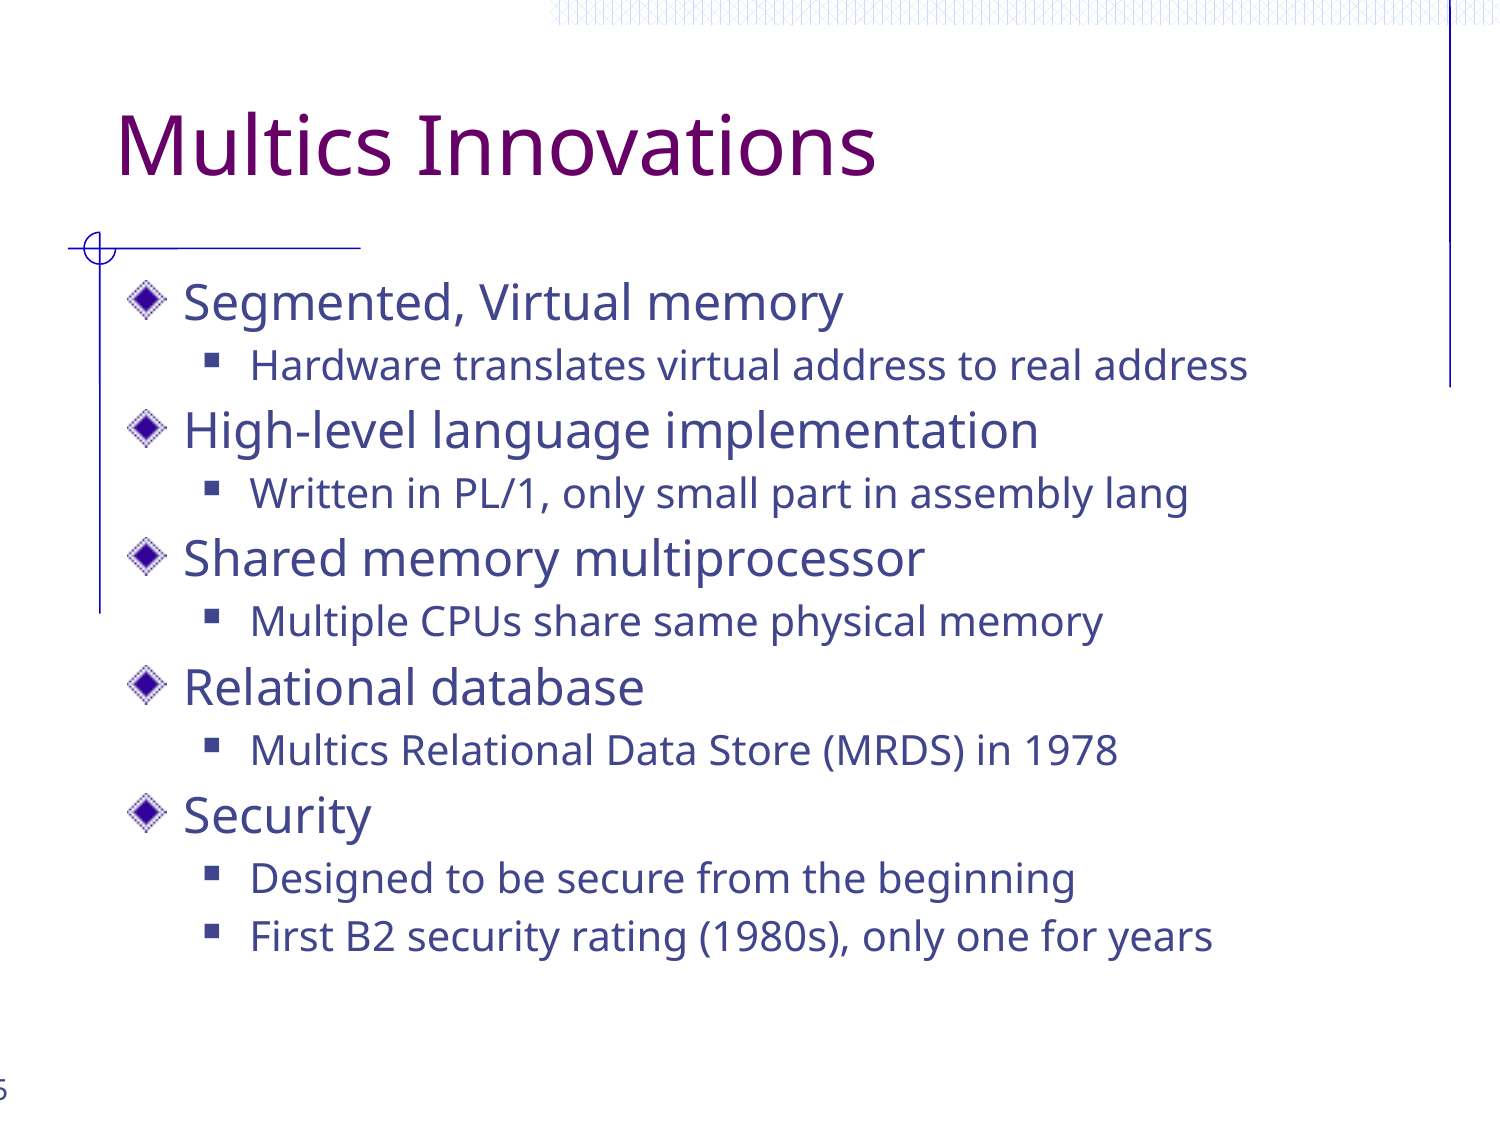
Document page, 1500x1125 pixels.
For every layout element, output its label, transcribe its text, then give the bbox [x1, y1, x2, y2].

picture [127, 537, 167, 576]
picture [127, 280, 167, 320]
title Multics Innovations [99, 49, 1376, 201]
picture [127, 793, 167, 833]
list Segmented, Virtual memory Hardware translates virtual address to real address High-level language implementation Written in PL/1, only small part in assembly lang Shared memory multiprocessor Multiple CPUs share same physical memory Relational database Multics Relational Data Store (MRDS) in 1978 Security Designed to be secure from the beginning First B2 security rating (1980s), only one for years [112, 262, 1388, 1026]
picture [127, 665, 167, 705]
picture [127, 409, 167, 448]
